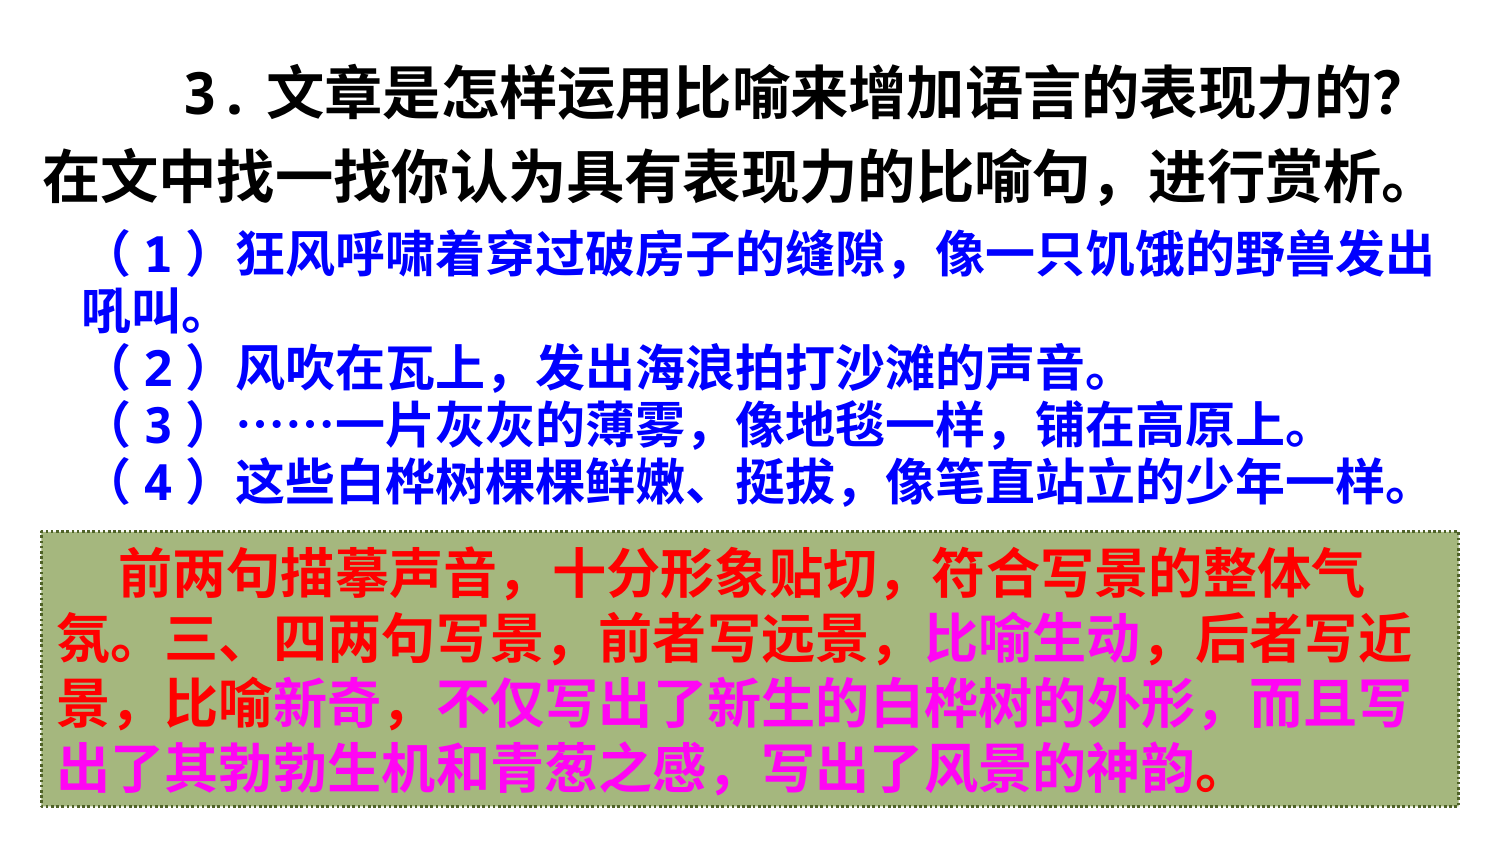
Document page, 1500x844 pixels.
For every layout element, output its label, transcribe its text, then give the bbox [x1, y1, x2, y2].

text_box 3.文章是怎样运用比喻来增加语言的表现力的？在文中找一找你认为具有表现力的比喻句，进行赏析。 [27, 35, 1473, 218]
text_box 前两句描摹声音，十分形象贴切，符合写景的整体气氛。三、四两句写景，前者写远景，比喻生动，后者写近景，比喻新奇，不仅写出了新生的白桦树的外形，而且写出了其勃勃生机和青葱之感，写出了风景的神韵。 [41, 531, 1459, 807]
text_box （1）狂风呼啸着穿过破房子的缝隙，像一只饥饿的野兽发出吼叫。 （2）风吹在瓦上，发出海浪拍打沙滩的声音。 （3）……一片灰灰的薄雾，像地毯一样，铺在高原上。 （4）这些白桦树棵棵鲜嫩、挺拔，像笔直站立的少年一样。 [66, 219, 1459, 520]
